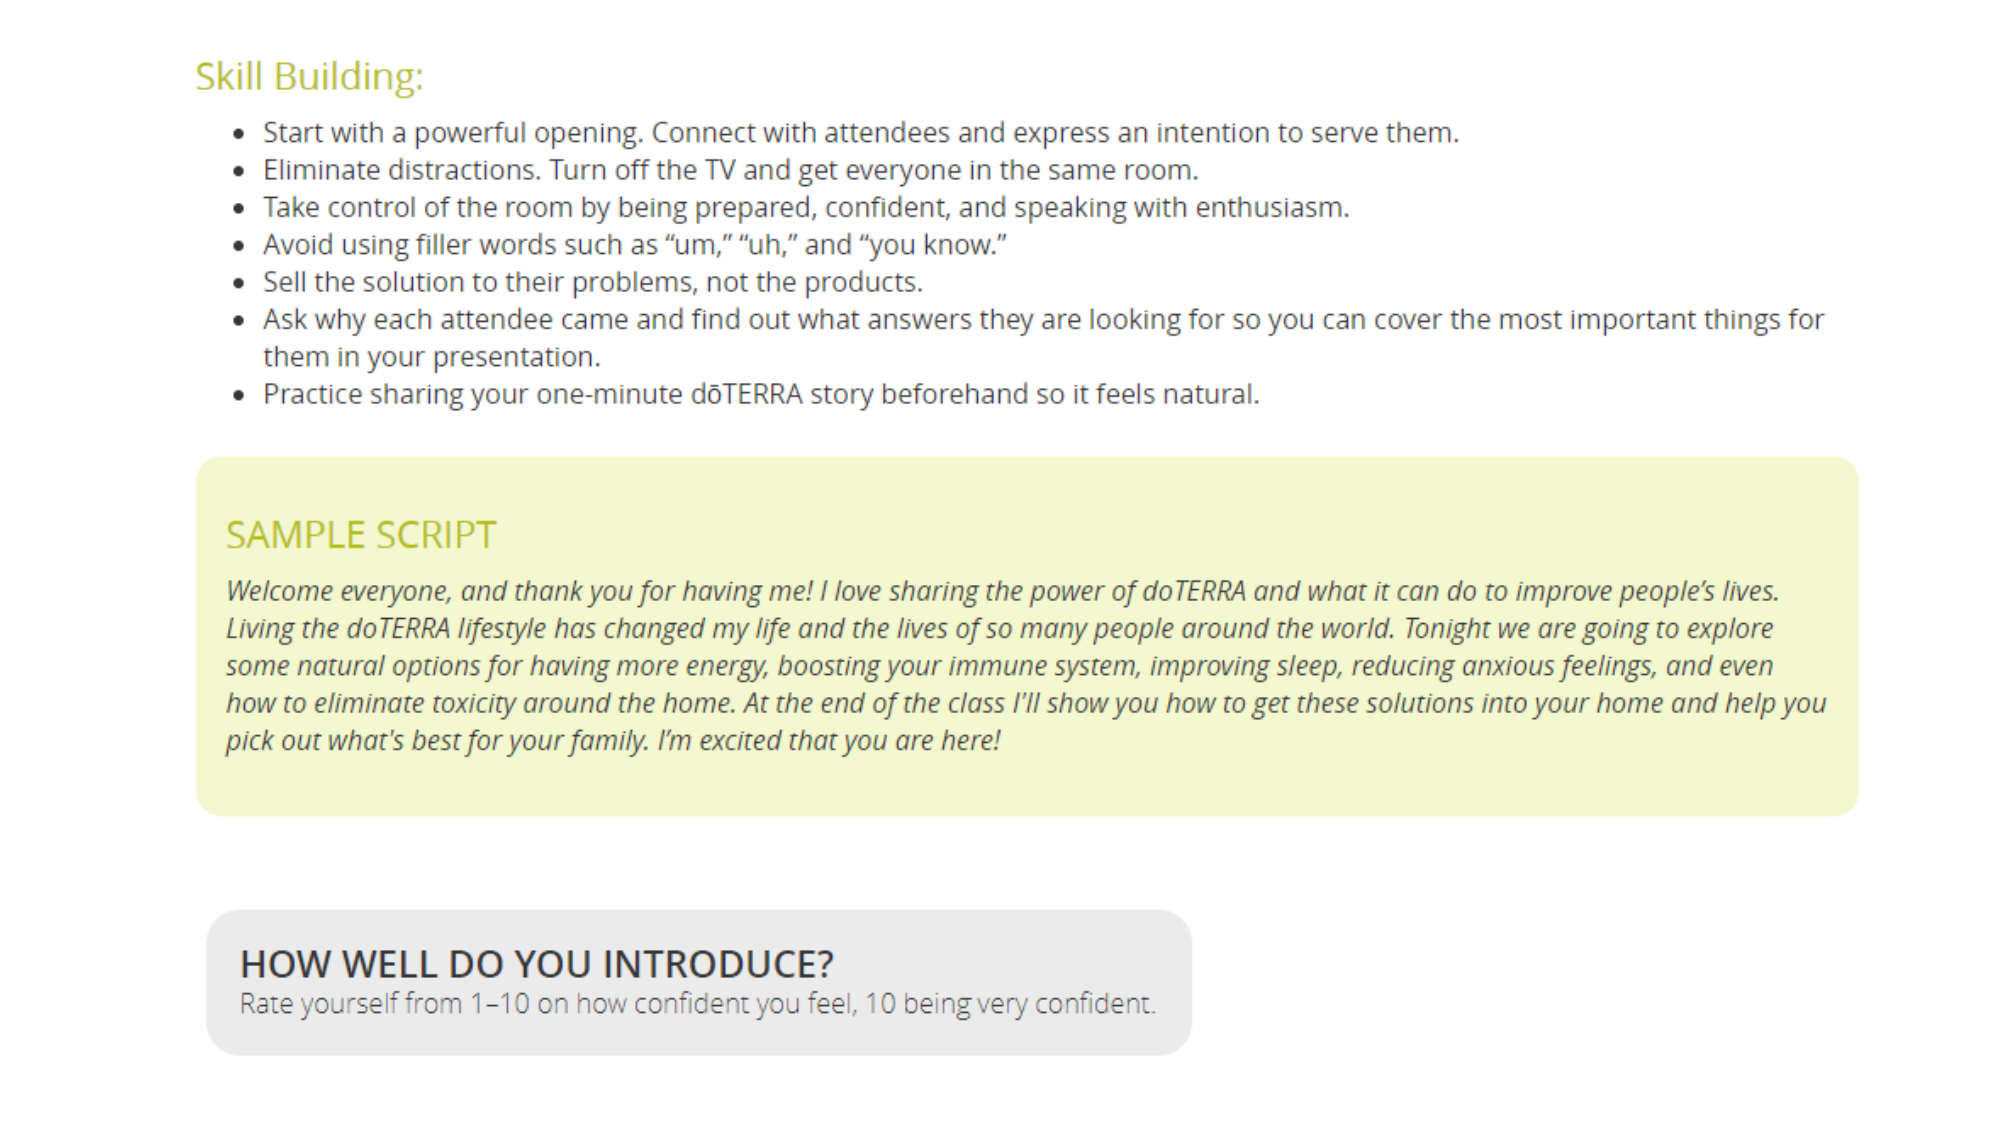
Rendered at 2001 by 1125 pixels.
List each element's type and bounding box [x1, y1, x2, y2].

picture [148, 40, 1916, 1085]
